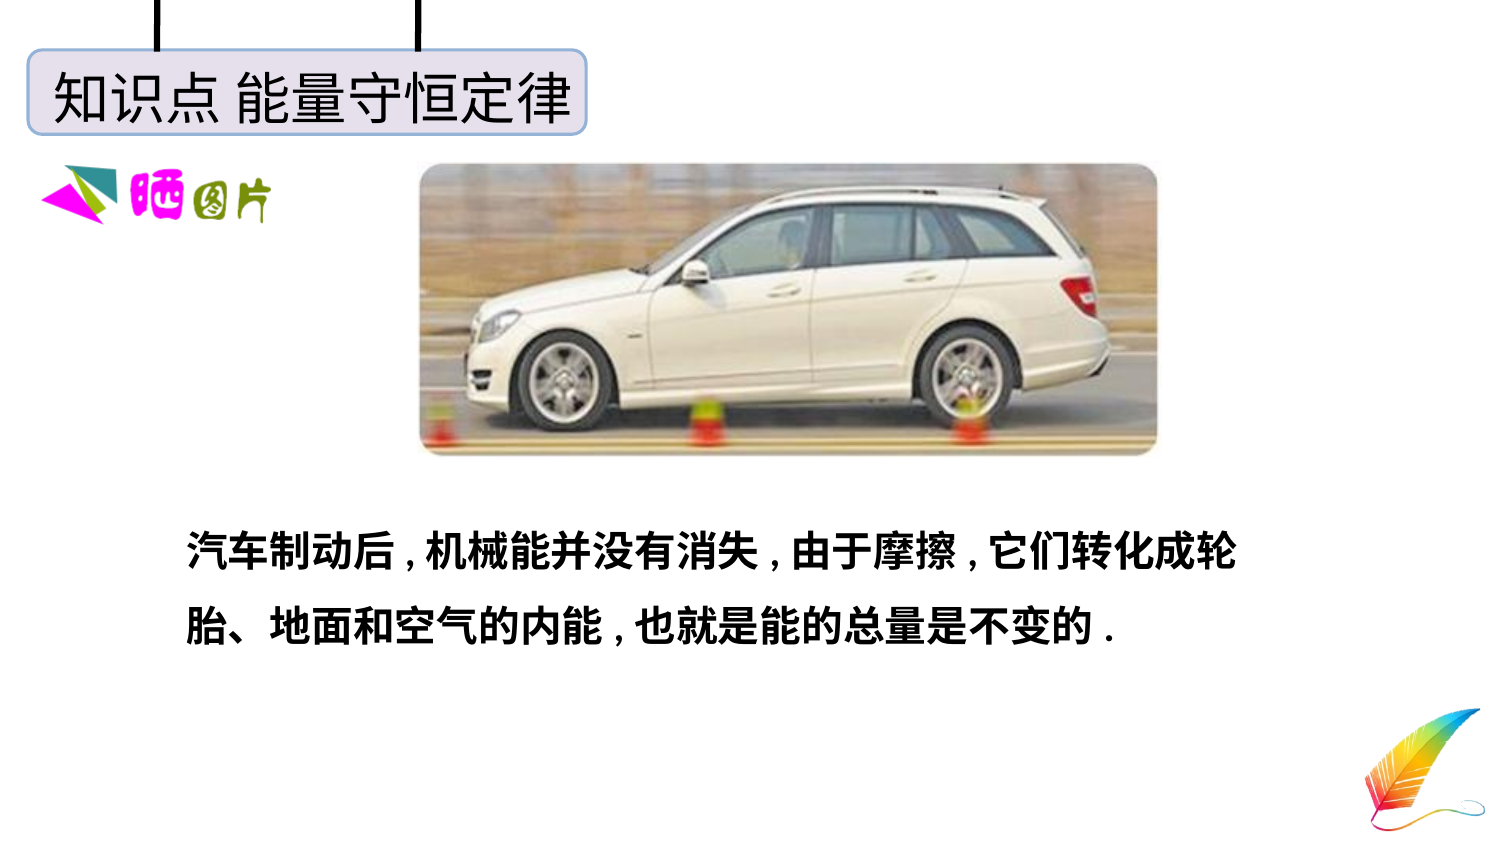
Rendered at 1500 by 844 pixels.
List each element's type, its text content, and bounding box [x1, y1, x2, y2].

picture [417, 161, 1162, 458]
picture [1346, 691, 1500, 844]
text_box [27, 0, 587, 135]
text_box 汽车制动后,机械能并没有消失,由于摩擦,它们转化成轮胎、地面和空气的内能,也就是能的总量是不变的. [171, 492, 1275, 658]
picture [40, 135, 303, 246]
